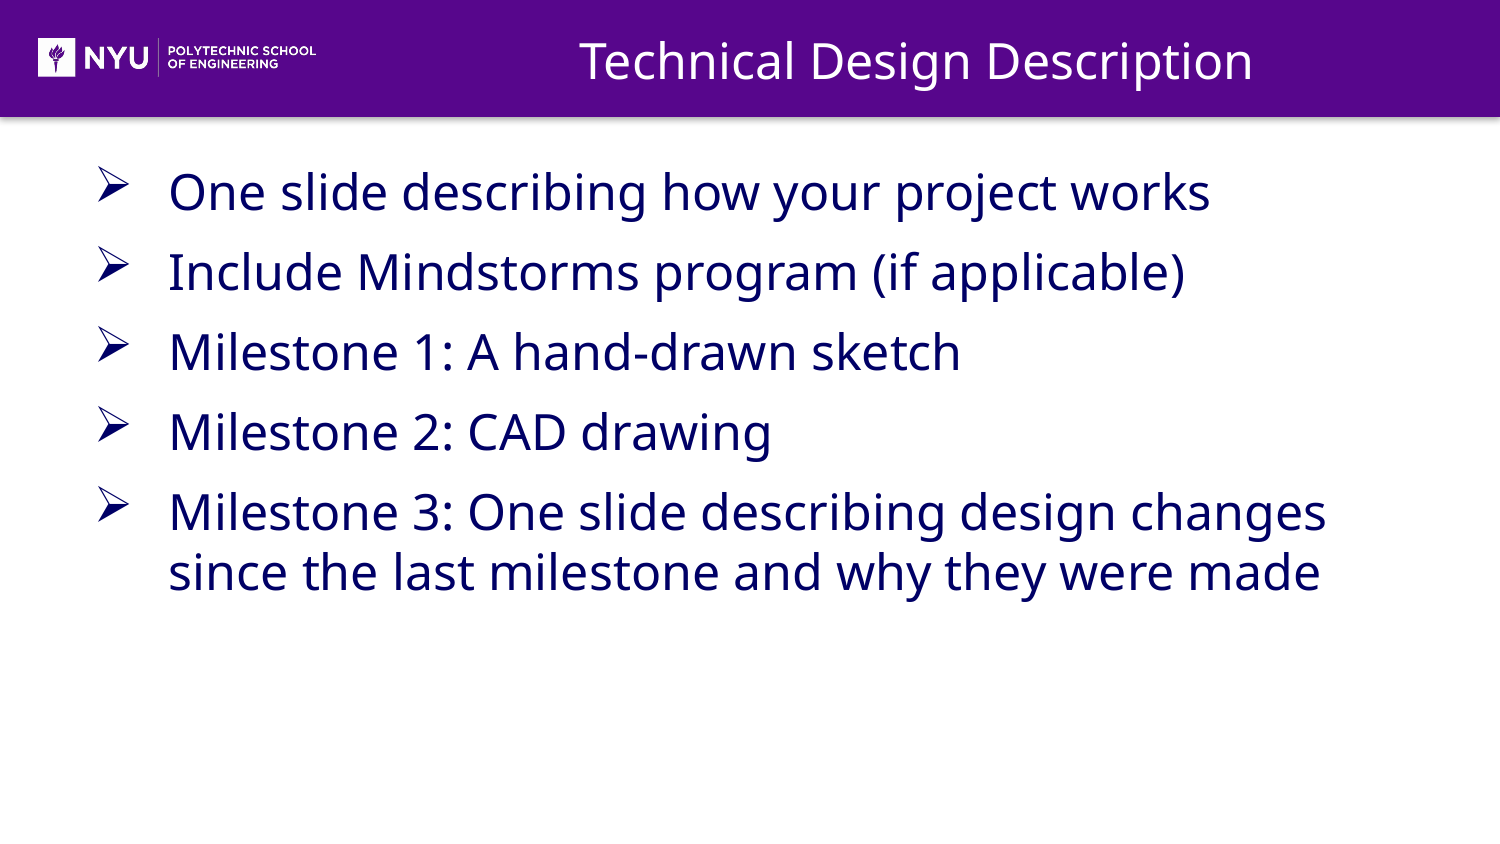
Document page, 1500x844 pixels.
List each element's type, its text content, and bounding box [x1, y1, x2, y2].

text_box One slide describing how your project works Include Mindstorms program (if applicable) Milestone 1: A hand-drawn sketch Milestone 2: CAD drawing Milestone 3: One slide describing design changes since the last milestone and why they were made [79, 153, 1432, 749]
picture [38, 38, 316, 77]
list Technical Design Description [372, 37, 1463, 81]
